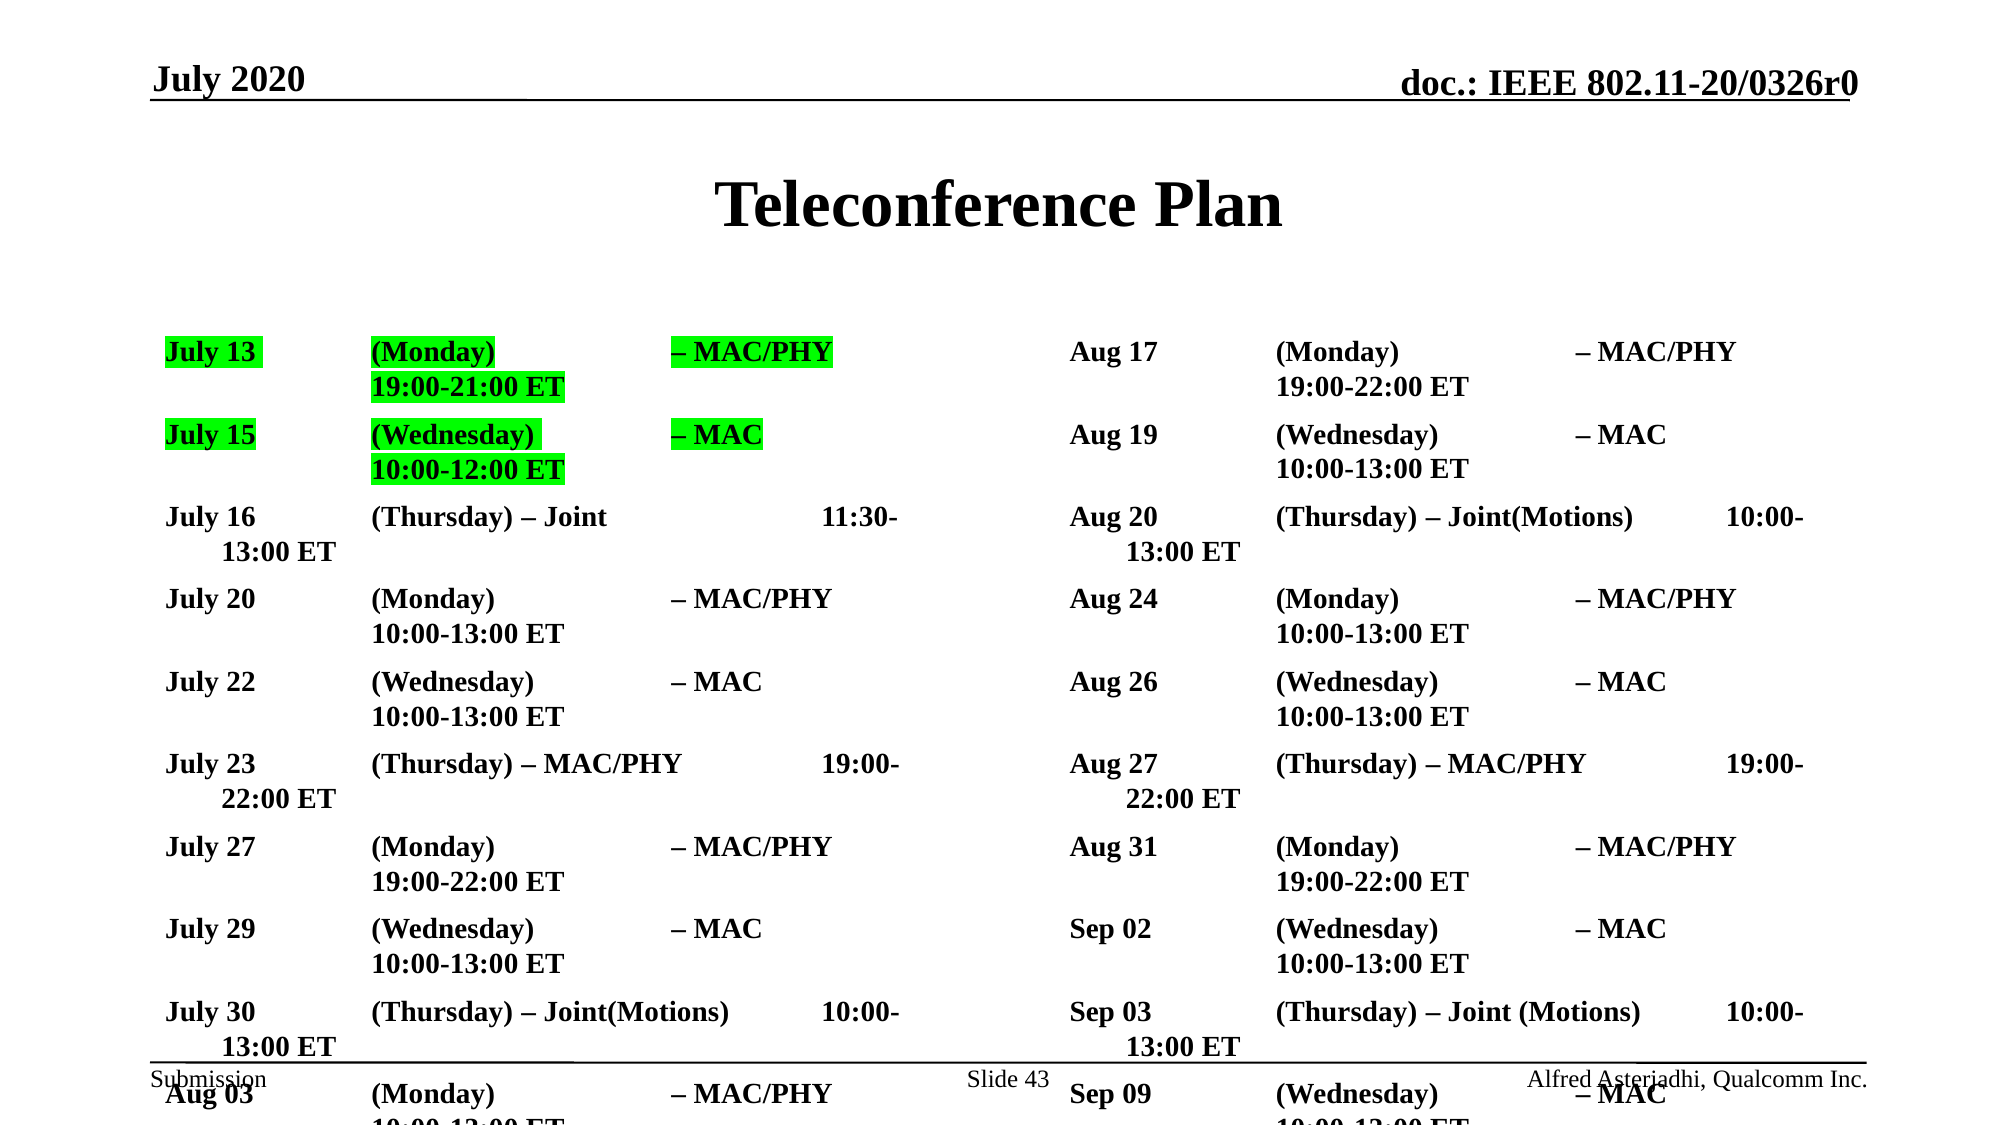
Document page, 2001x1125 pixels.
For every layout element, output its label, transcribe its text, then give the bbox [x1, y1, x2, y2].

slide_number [152, 54, 563, 100]
footer Alfred Asterjadhi, Qualcomm Inc. [1171, 1061, 1869, 1093]
title Teleconference Plan [149, 112, 1850, 288]
list July 13 (Monday) – MAC/PHY 19:00-21:00 ET July 15 (Wednesday) – MAC 10:00-12:00 ET July 16 (Thursday) – Joint 11:30-13:00 ET July 20 (Monday) – MAC/PHY 10:00-13:00 ET July 22 (Wednesday) – MAC 10:00-13:00 ET July 23 (Thursday) – MAC/PHY 19:00-22:00 ET July 27 (Monday) – MAC/PHY 19:00-22:00 ET July 29 (Wednesday) – MAC 10:00-13:00 ET July 30 (Thursday) – Joint(Motions) 10:00-13:00 ET Aug 03 (Monday) – MAC/PHY 10:00-13:00 ET Aug 05 (Wednesday) – MAC 10:00-13:00 ET Aug 06 (Thursday) – MAC/PHY 19:00-22:00 ET Aug 10-14 (Mon-Fri) – No Conf Calls Week OFF [149, 324, 963, 1000]
text_box Aug 17 (Monday) – MAC/PHY 19:00-22:00 ET Aug 19 (Wednesday) – MAC 10:00-13:00 ET Aug 20 (Thursday) – Joint(Motions) 10:00-13:00 ET Aug 24 (Monday) – MAC/PHY 10:00-13:00 ET Aug 26 (Wednesday) – MAC 10:00-13:00 ET Aug 27 (Thursday) – MAC/PHY 19:00-22:00 ET Aug 31 (Monday) – MAC/PHY 19:00-22:00 ET Sep 02 (Wednesday) – MAC 10:00-13:00 ET Sep 03 (Thursday) – Joint (Motions) 10:00-13:00 ET Sep 09 (Wednesday) – MAC 10:00-13:00 ET Sep 10 (Thursday) – MAC/PHY 19:00-22:00 ET [1054, 324, 1867, 1000]
slide_number Slide 43 [950, 1061, 1067, 1123]
